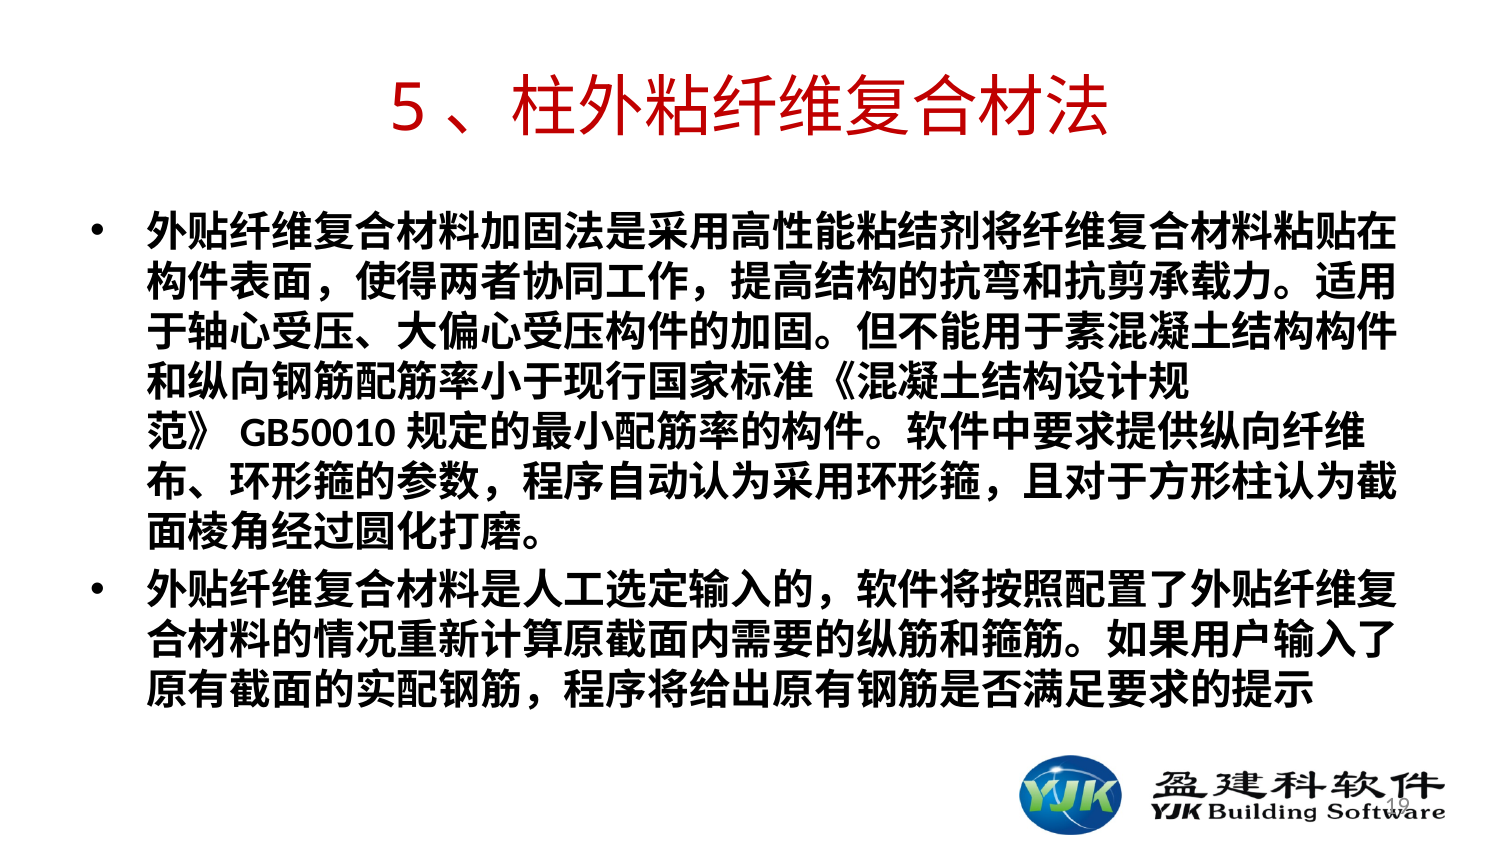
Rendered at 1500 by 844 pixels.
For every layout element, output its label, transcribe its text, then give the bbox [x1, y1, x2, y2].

slide_number 19 [1074, 782, 1425, 828]
picture [1019, 755, 1445, 835]
list 外贴纤维复合材料加固法是采用高性能粘结剂将纤维复合材料粘贴在构件表面，使得两者协同工作，提高结构的抗弯和抗剪承载力。适用于轴心受压、大偏心受压构件的加固。但不能用于素混凝土结构构件和纵向钢筋配筋率小于现行国家标准《混凝土结构设计规范》GB50010规定的最小配筋率的构件。软件中要求提供纵向纤维布、环形箍的参数，程序自动认为采用环形箍，且对于方形柱认为截面棱角经过圆化打磨。 外贴纤维复合材料是人工选定输入的，软件将按照配置了外贴纤维复合材料的情况重新计算原截面内需要的纵筋和箍筋。如果用户输入了原有截面的实配钢筋，程序将给出原有钢筋是否满足要求的提示 [74, 196, 1426, 754]
title 5、柱外粘纤维复合材法 [74, 33, 1426, 175]
